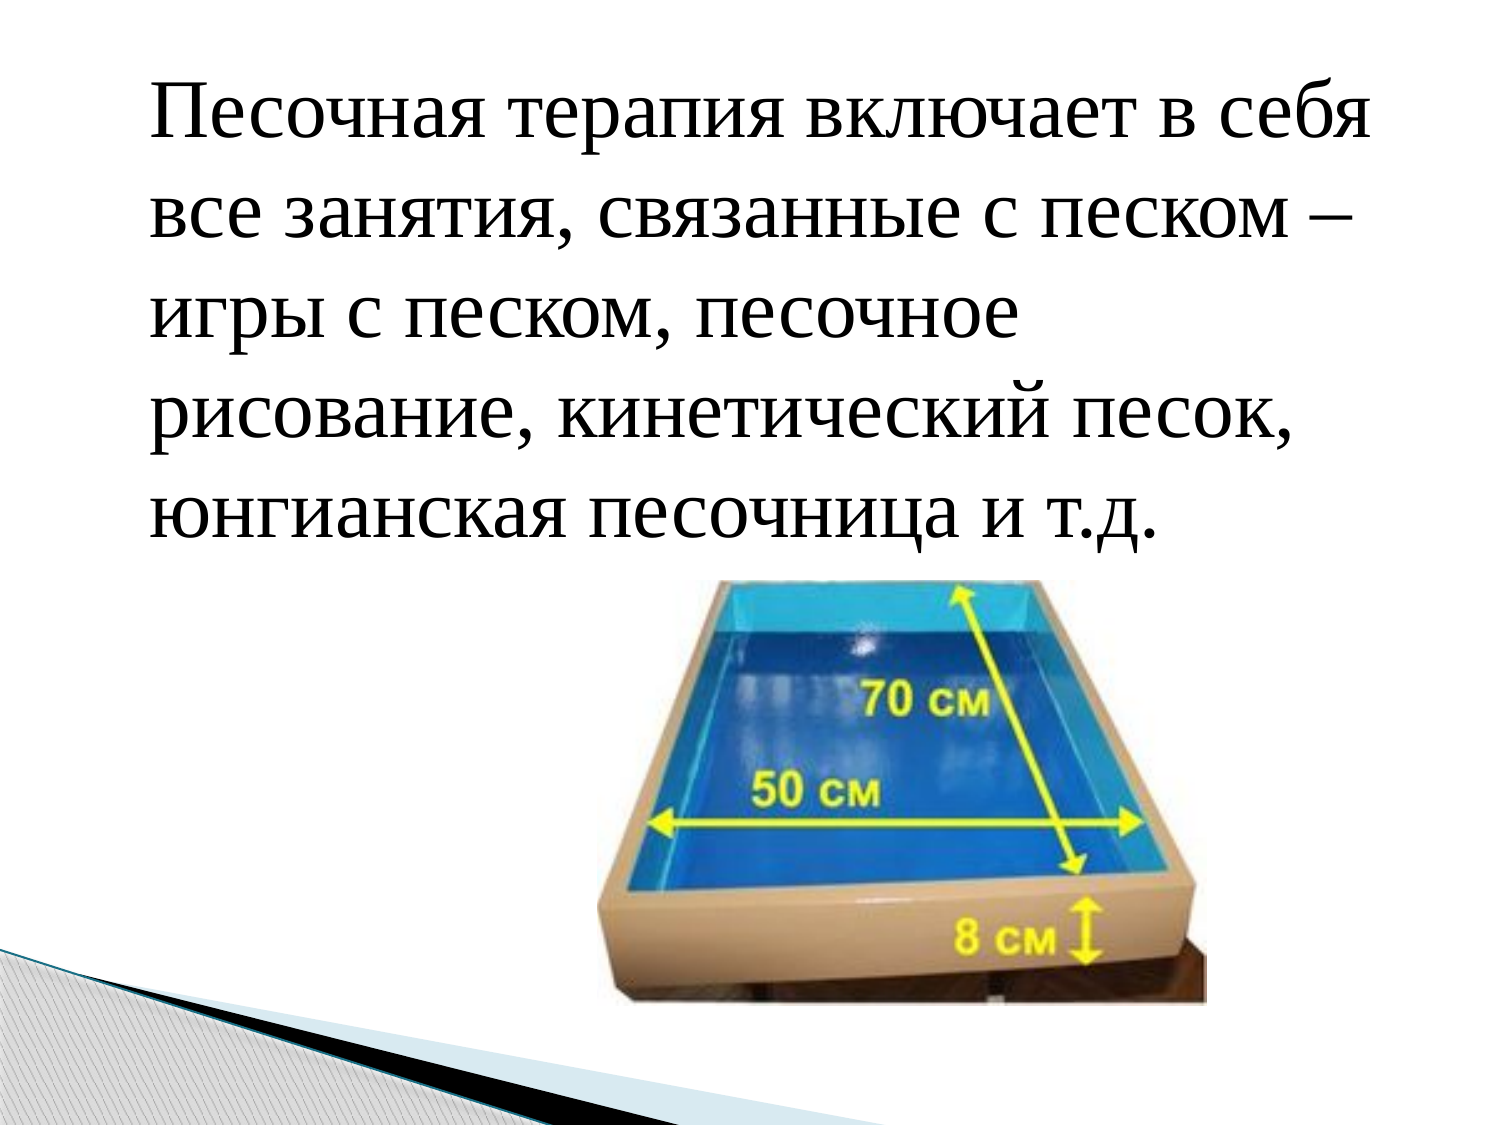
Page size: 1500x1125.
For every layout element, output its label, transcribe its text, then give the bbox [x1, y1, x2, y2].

list Песочная терапия включает в себя все занятия, связанные с песком – игры с песком, песочное рисование, кинетический песок, юнгианская песочница и т.д. [75, 46, 1425, 986]
picture [597, 579, 1208, 1006]
